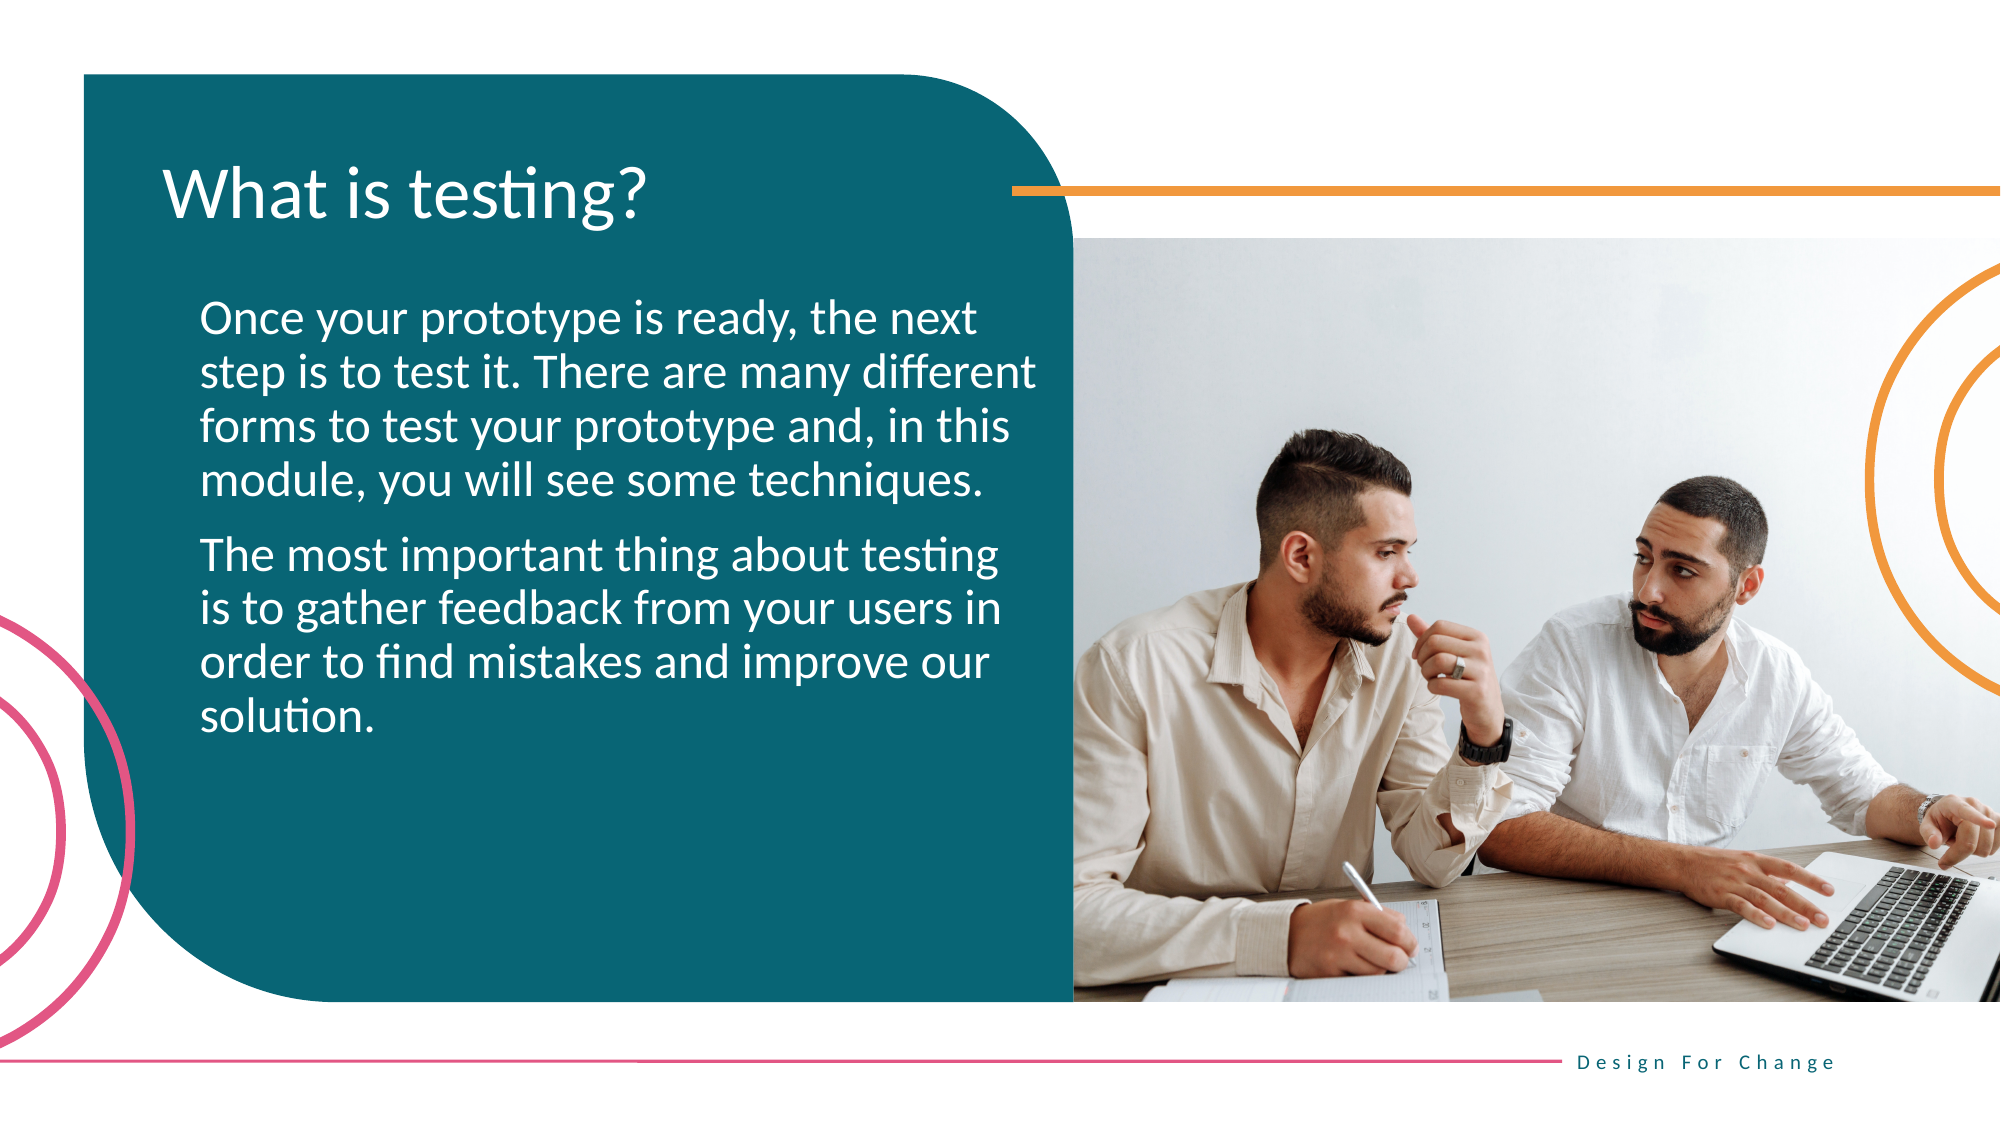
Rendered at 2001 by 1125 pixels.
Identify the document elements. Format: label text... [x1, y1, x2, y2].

picture [1073, 238, 2000, 1003]
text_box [0, 615, 136, 1049]
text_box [1864, 262, 2000, 697]
list Once your prototype is ready, the next step is to test it. There are many different forms to test your prototype and, in this module, you will see some techniques. The most important thing about testing is to gather feedback from your users in order to find mistakes and improve our solution. [147, 283, 1053, 781]
list What is testing? [147, 146, 967, 309]
